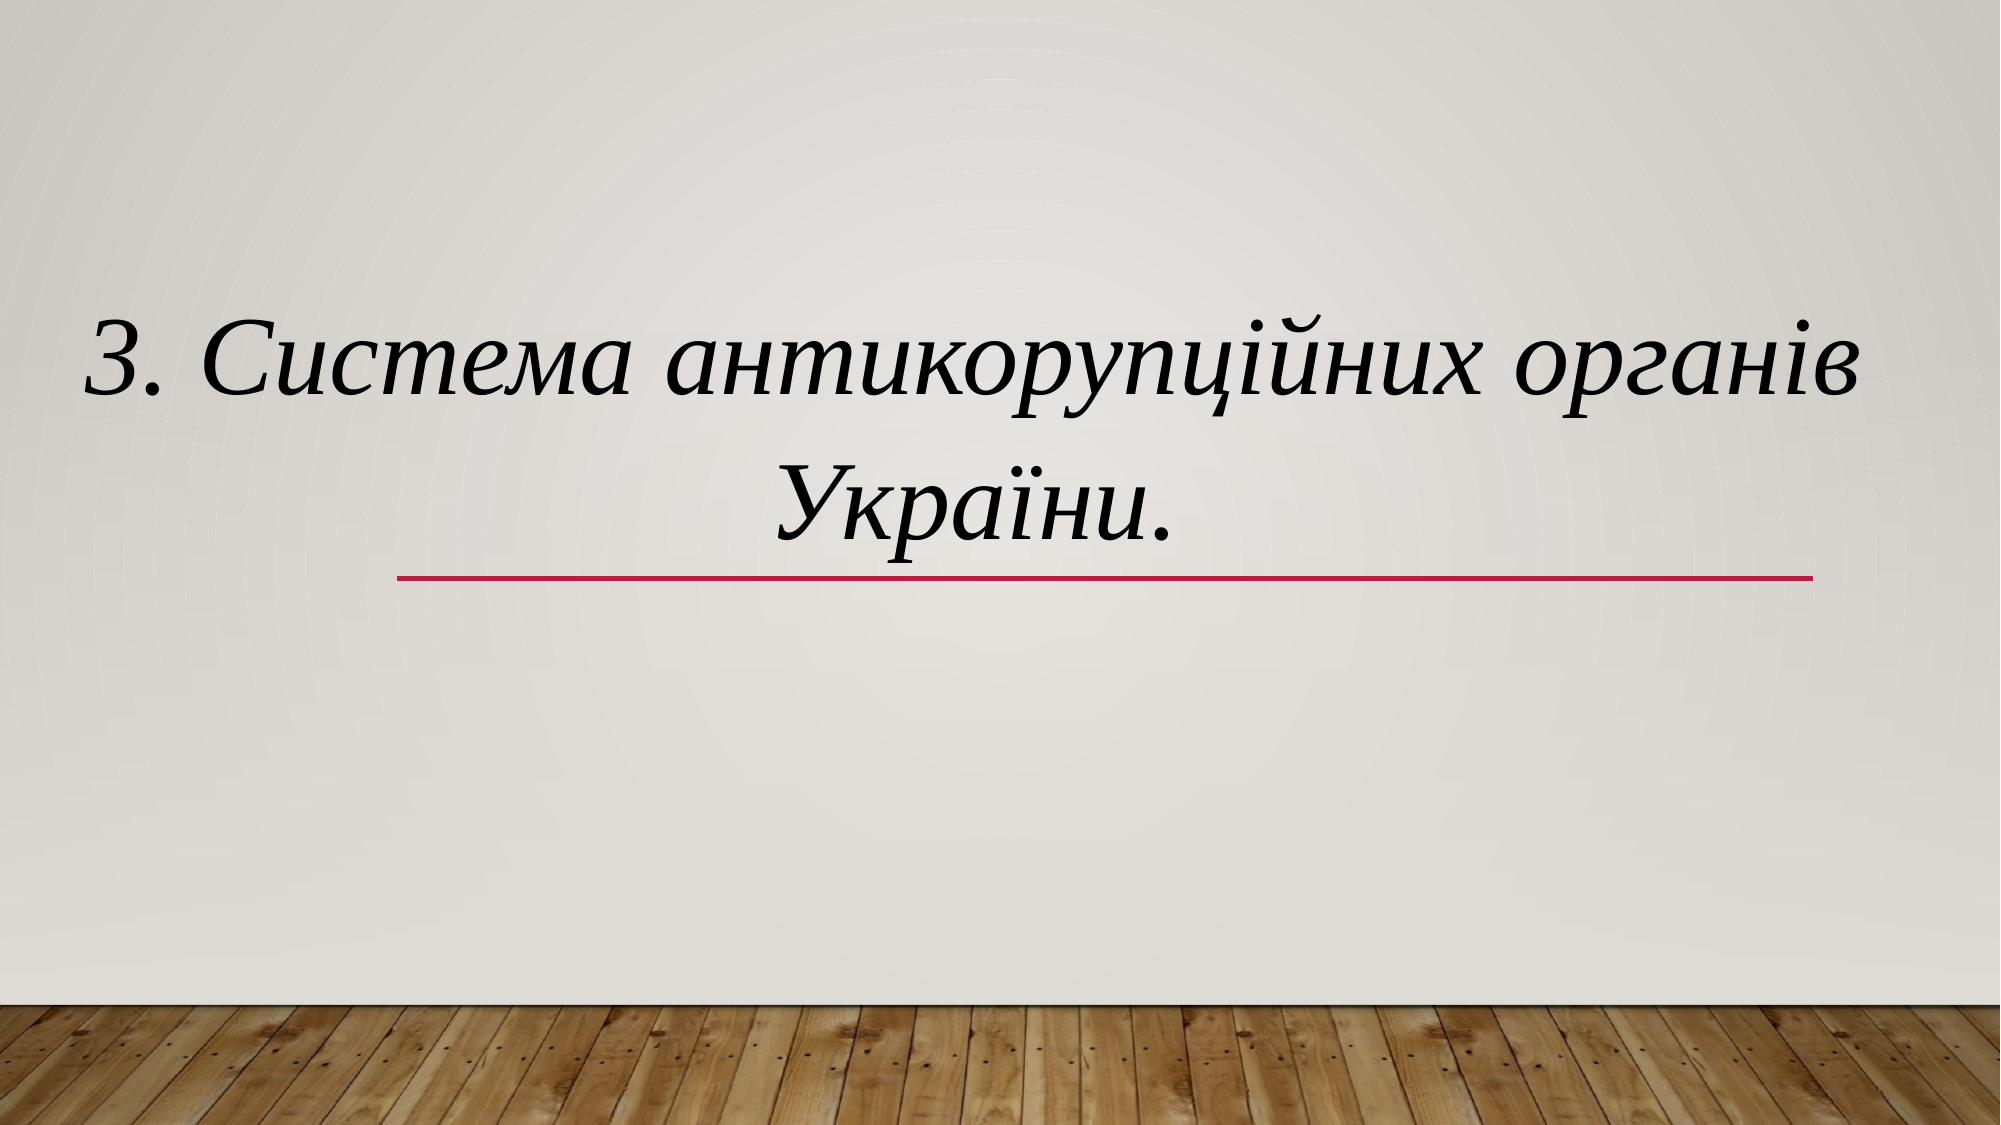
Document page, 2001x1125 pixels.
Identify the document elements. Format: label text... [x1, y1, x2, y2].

text_box 3. Система антикорупційних органів України. [0, 265, 1958, 569]
picture [0, 1005, 2000, 1125]
